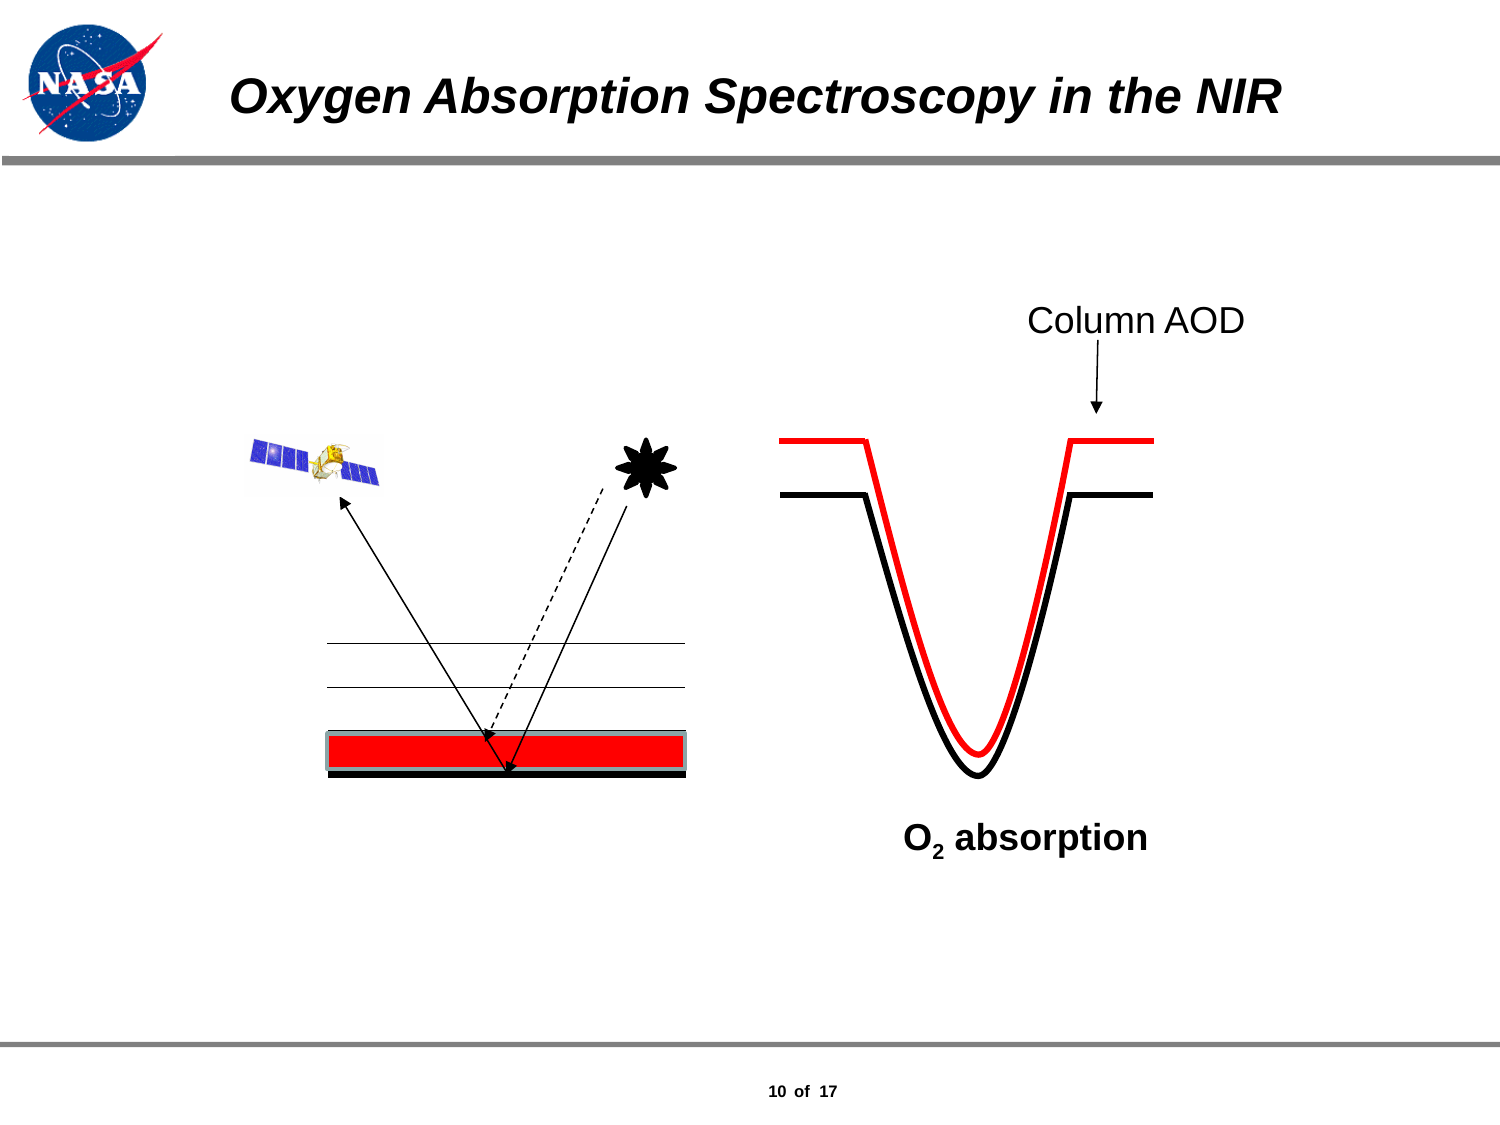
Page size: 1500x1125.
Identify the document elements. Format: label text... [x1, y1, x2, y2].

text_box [244, 288, 1263, 867]
text_box Oxygen Absorption Spectroscopy in the NIR [157, 45, 1354, 142]
picture [9, 6, 175, 156]
